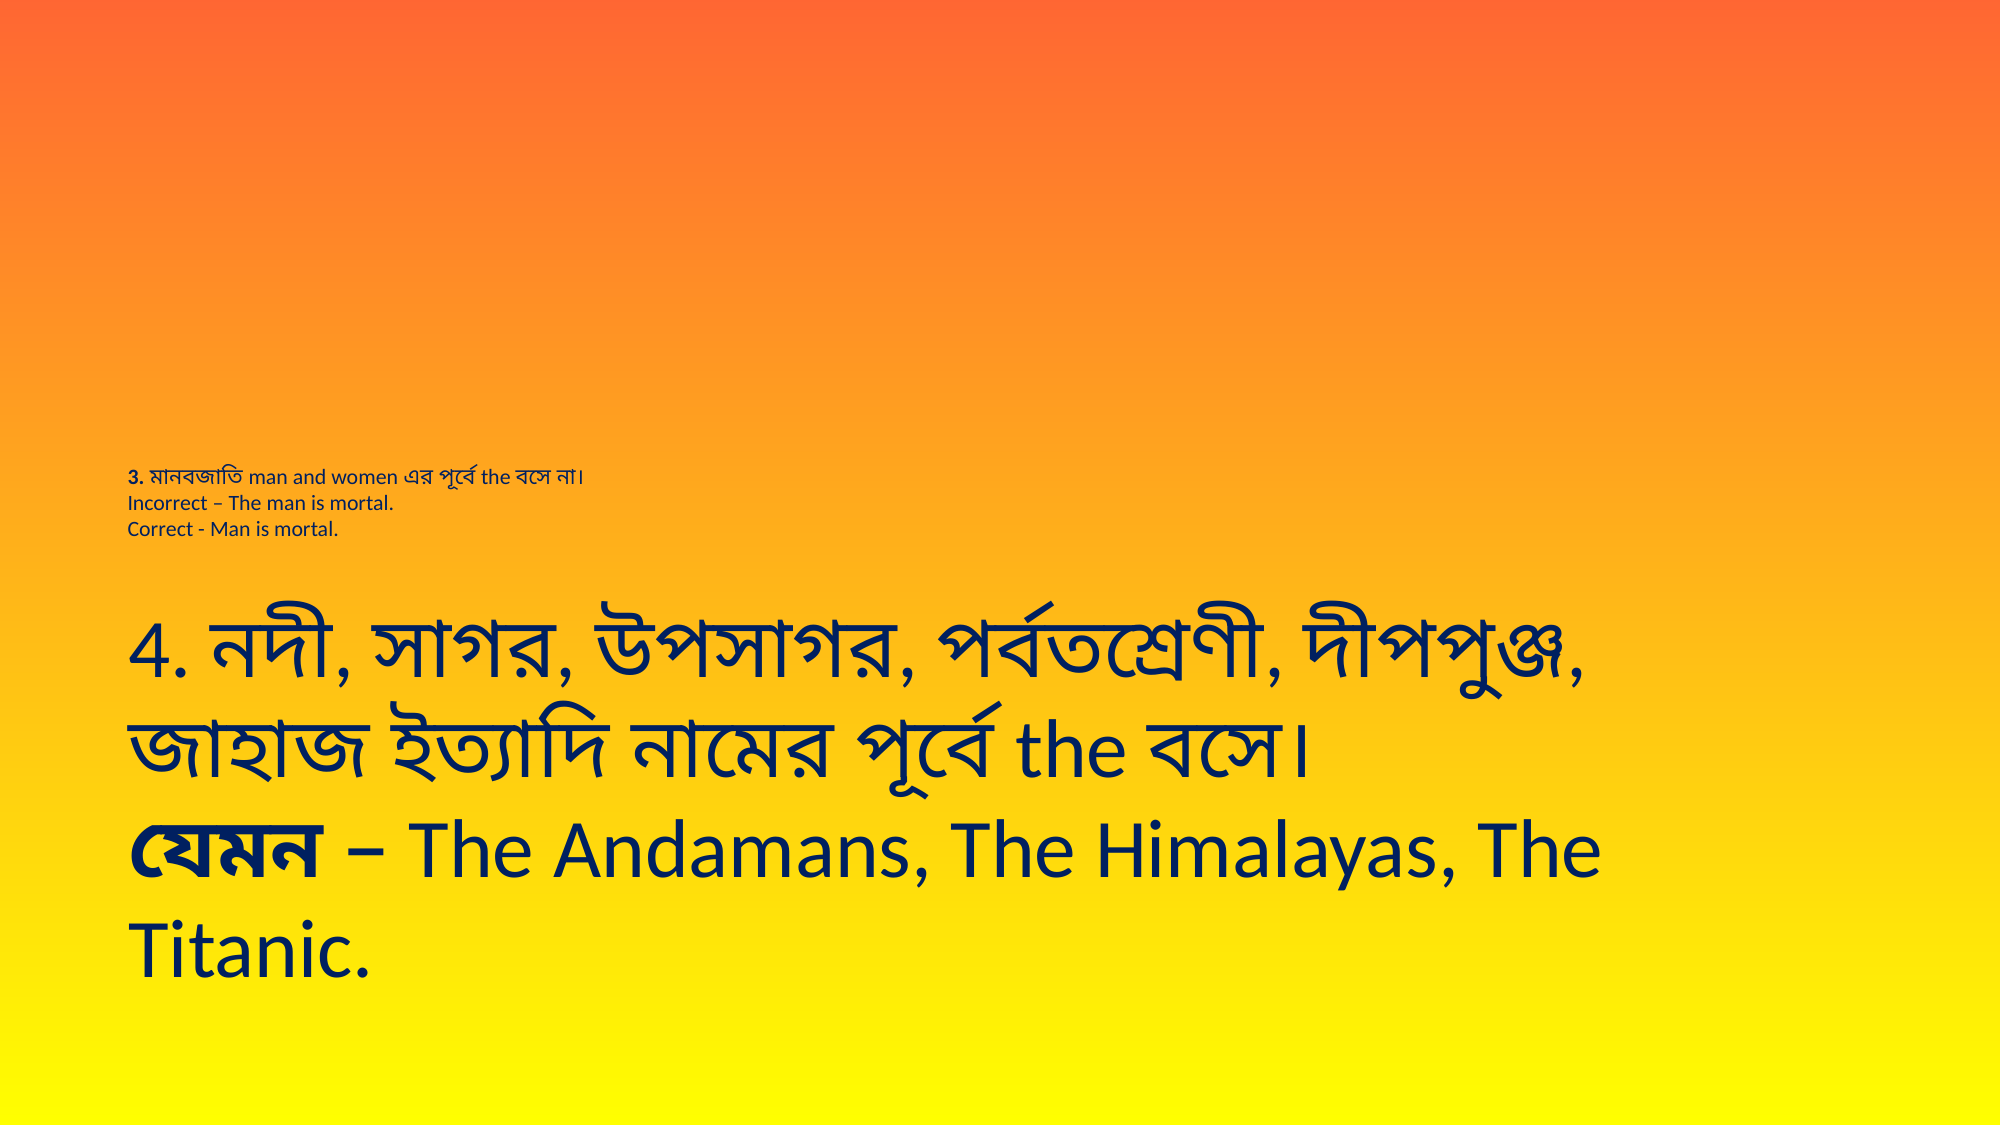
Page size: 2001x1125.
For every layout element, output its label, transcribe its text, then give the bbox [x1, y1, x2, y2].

subtitle 4. নদী, সাগর, উপসাগর, পর্বতশ্রেণী, দীপপুঞ্জ, জাহাজ ইত্যাদি নামের পূর্বে the বসে। যেমন – The Andamans, The Himalayas, The Titanic. [113, 650, 1639, 938]
title 3. মানবজাতি man and women এর পূর্বে the বসে না। Incorrect – The man is mortal. Correct - Man is mortal. [112, 450, 1975, 738]
